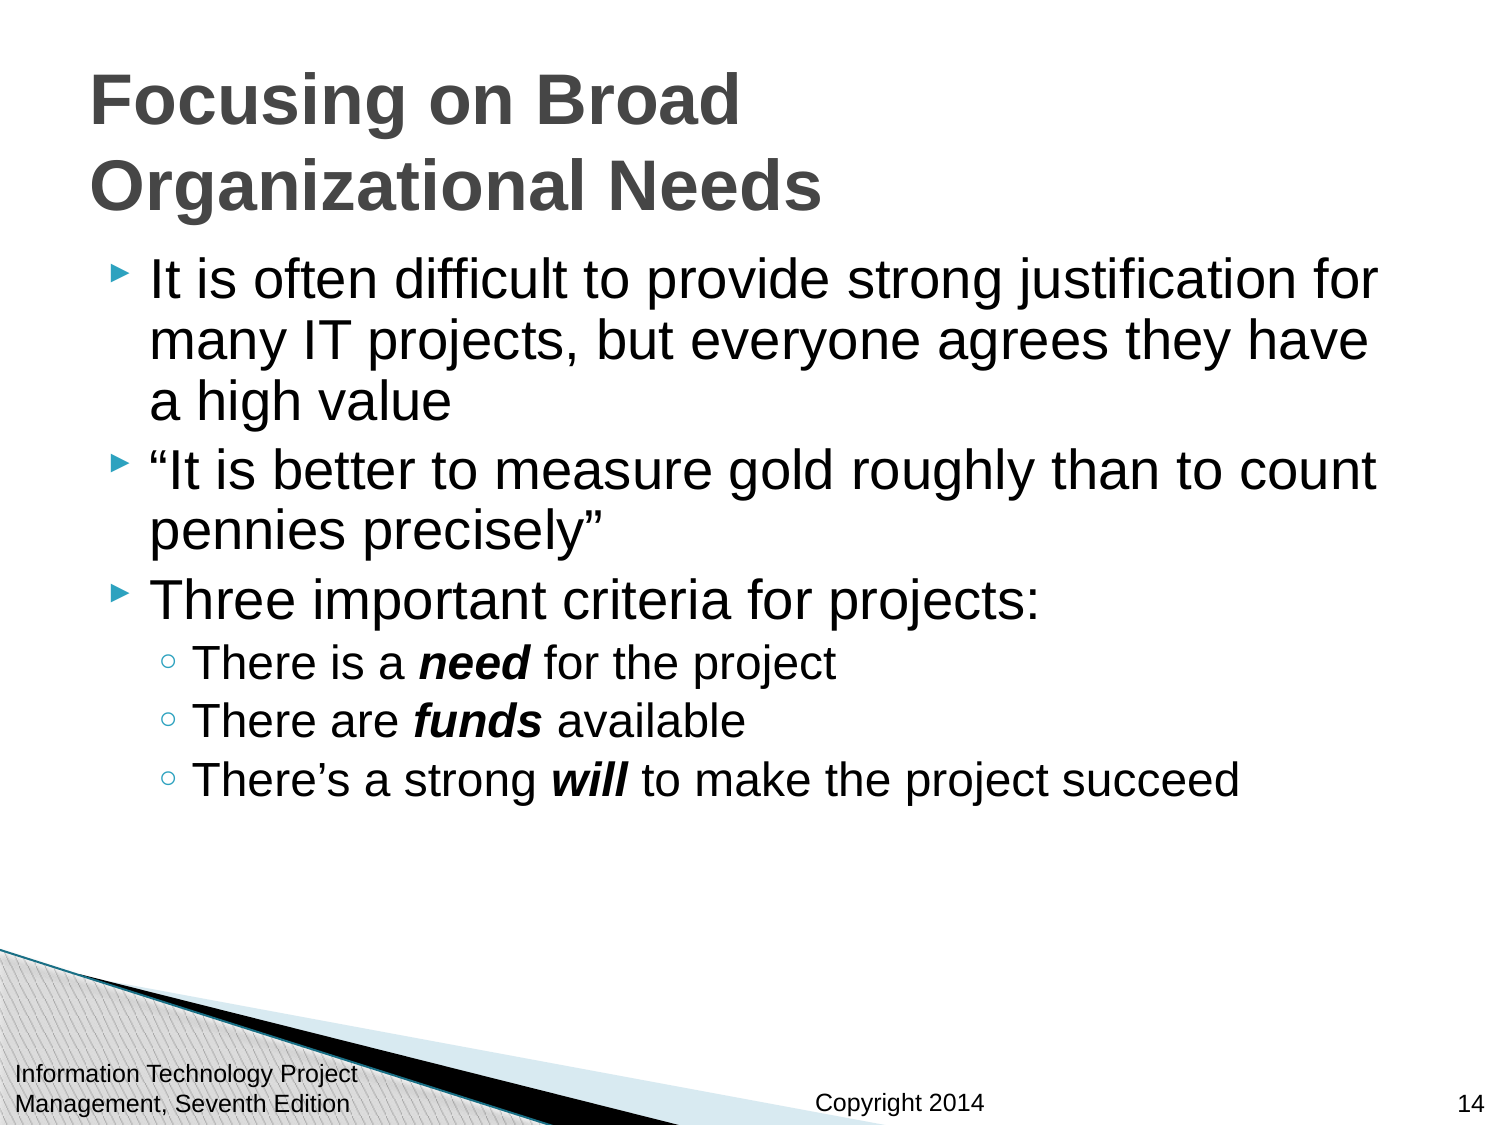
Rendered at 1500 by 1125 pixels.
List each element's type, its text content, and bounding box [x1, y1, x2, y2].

slide_number 14 [1412, 1065, 1500, 1125]
title Focusing on Broad Organizational Needs [75, 45, 1425, 233]
footer Information Technology Project Management, Seventh Edition [0, 1065, 386, 1125]
list It is often difficult to provide strong justification for many IT projects, but everyone agrees they have a high value “It is better to measure gold roughly than to count pennies precisely” Three important criteria for projects: There is a need for the project There are funds available There’s a strong will to make the project succeed [75, 243, 1425, 986]
